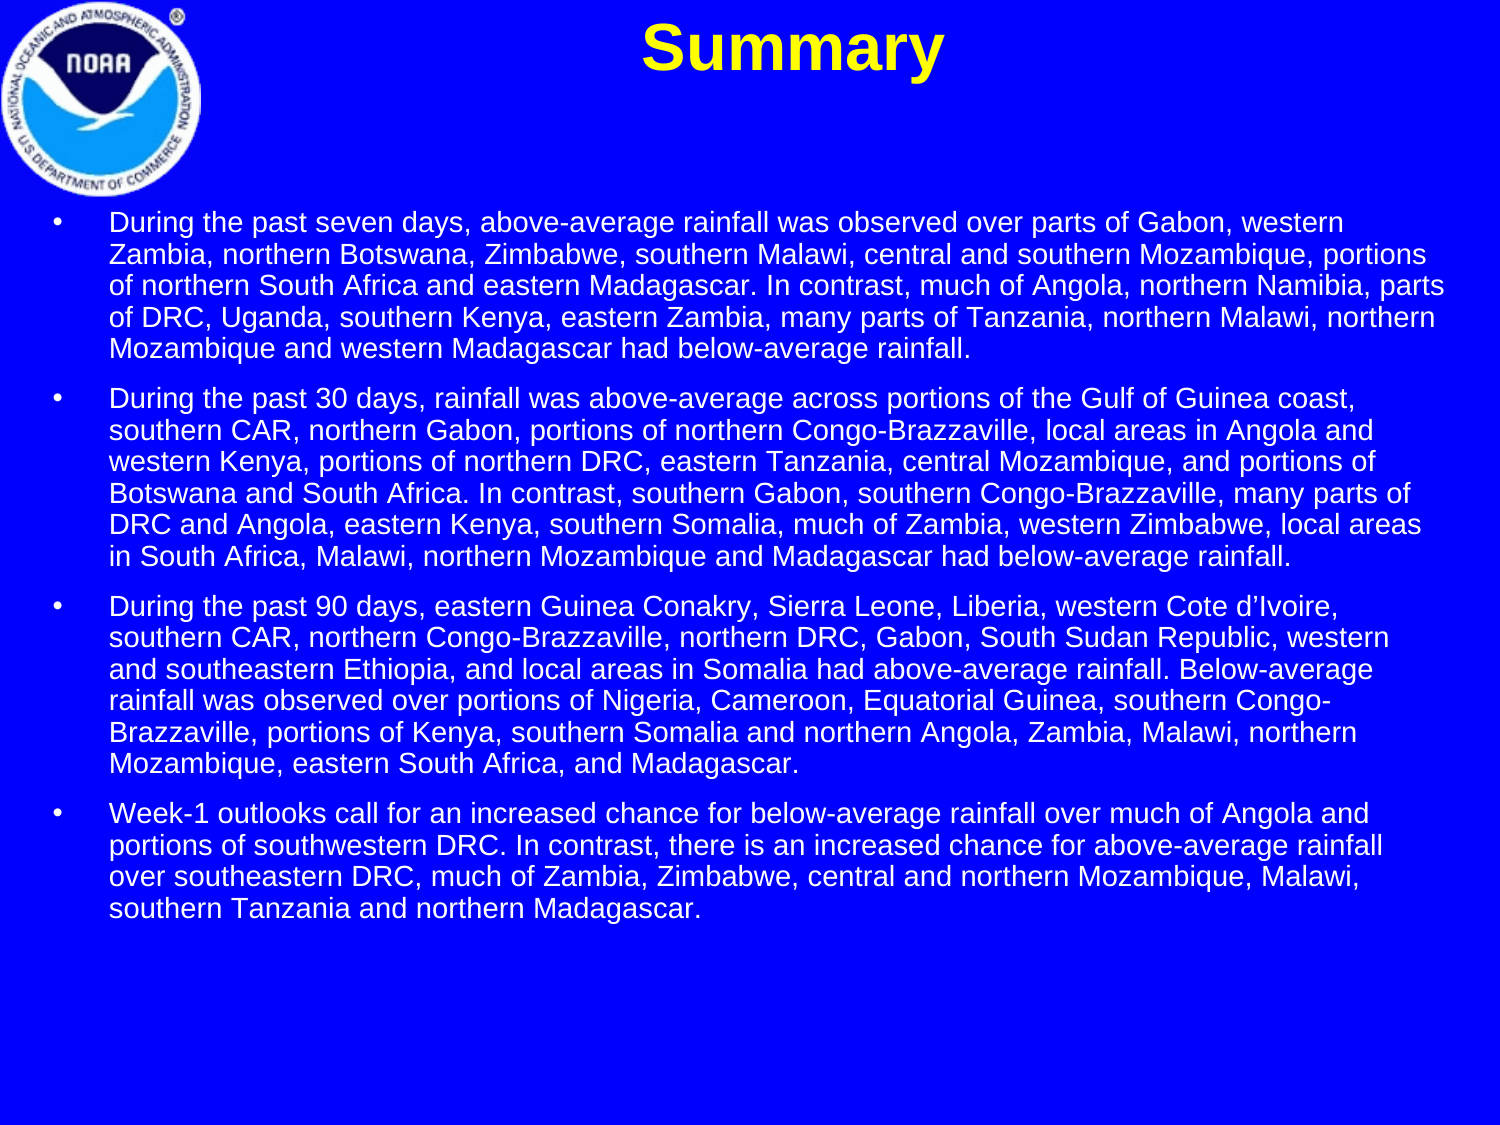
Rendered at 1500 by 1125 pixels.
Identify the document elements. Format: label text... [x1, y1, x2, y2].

list During the past seven days, above-average rainfall was observed over parts of Gabon, western Zambia, northern Botswana, Zimbabwe, southern Malawi, central and southern Mozambique, portions of northern South Africa and eastern Madagascar. In contrast, much of Angola, northern Namibia, parts of DRC, Uganda, southern Kenya, eastern Zambia, many parts of Tanzania, northern Malawi, northern Mozambique and western Madagascar had below-average rainfall. During the past 30 days, rainfall was above-average across portions of the Gulf of Guinea coast, southern CAR, northern Gabon, portions of northern Congo-Brazzaville, local areas in Angola and western Kenya, portions of northern DRC, eastern Tanzania, central Mozambique, and portions of Botswana and South Africa. In contrast, southern Gabon, southern Congo-Brazzaville, many parts of DRC and Angola, eastern Kenya, southern Somalia, much of Zambia, western Zimbabwe, local areas in South Africa, Malawi, northern Mozambique and Madagascar had below-average rainfall. During the past 90 days, eastern Guinea Conakry, Sierra Leone, Liberia, western Cote d’Ivoire, southern CAR, northern Congo-Brazzaville, northern DRC, Gabon, South Sudan Republic, western and southeastern Ethiopia, and local areas in Somalia had above-average rainfall. Below-average rainfall was observed over portions of Nigeria, Cameroon, Equatorial Guinea, southern Congo-Brazzaville, portions of Kenya, southern Somalia and northern Angola, Zambia, Malawi, northern Mozambique, eastern South Africa, and Madagascar. Week-1 outlooks call for an increased chance for below-average rainfall over much of Angola and portions of southwestern DRC. In contrast, there is an increased chance for above-average rainfall over southeastern DRC, much of Zambia, Zimbabwe, central and northern Mozambique, Malawi, southern Tanzania and northern Madagascar. [37, 199, 1463, 1113]
title Summary [200, 0, 1388, 100]
picture [0, 0, 200, 200]
